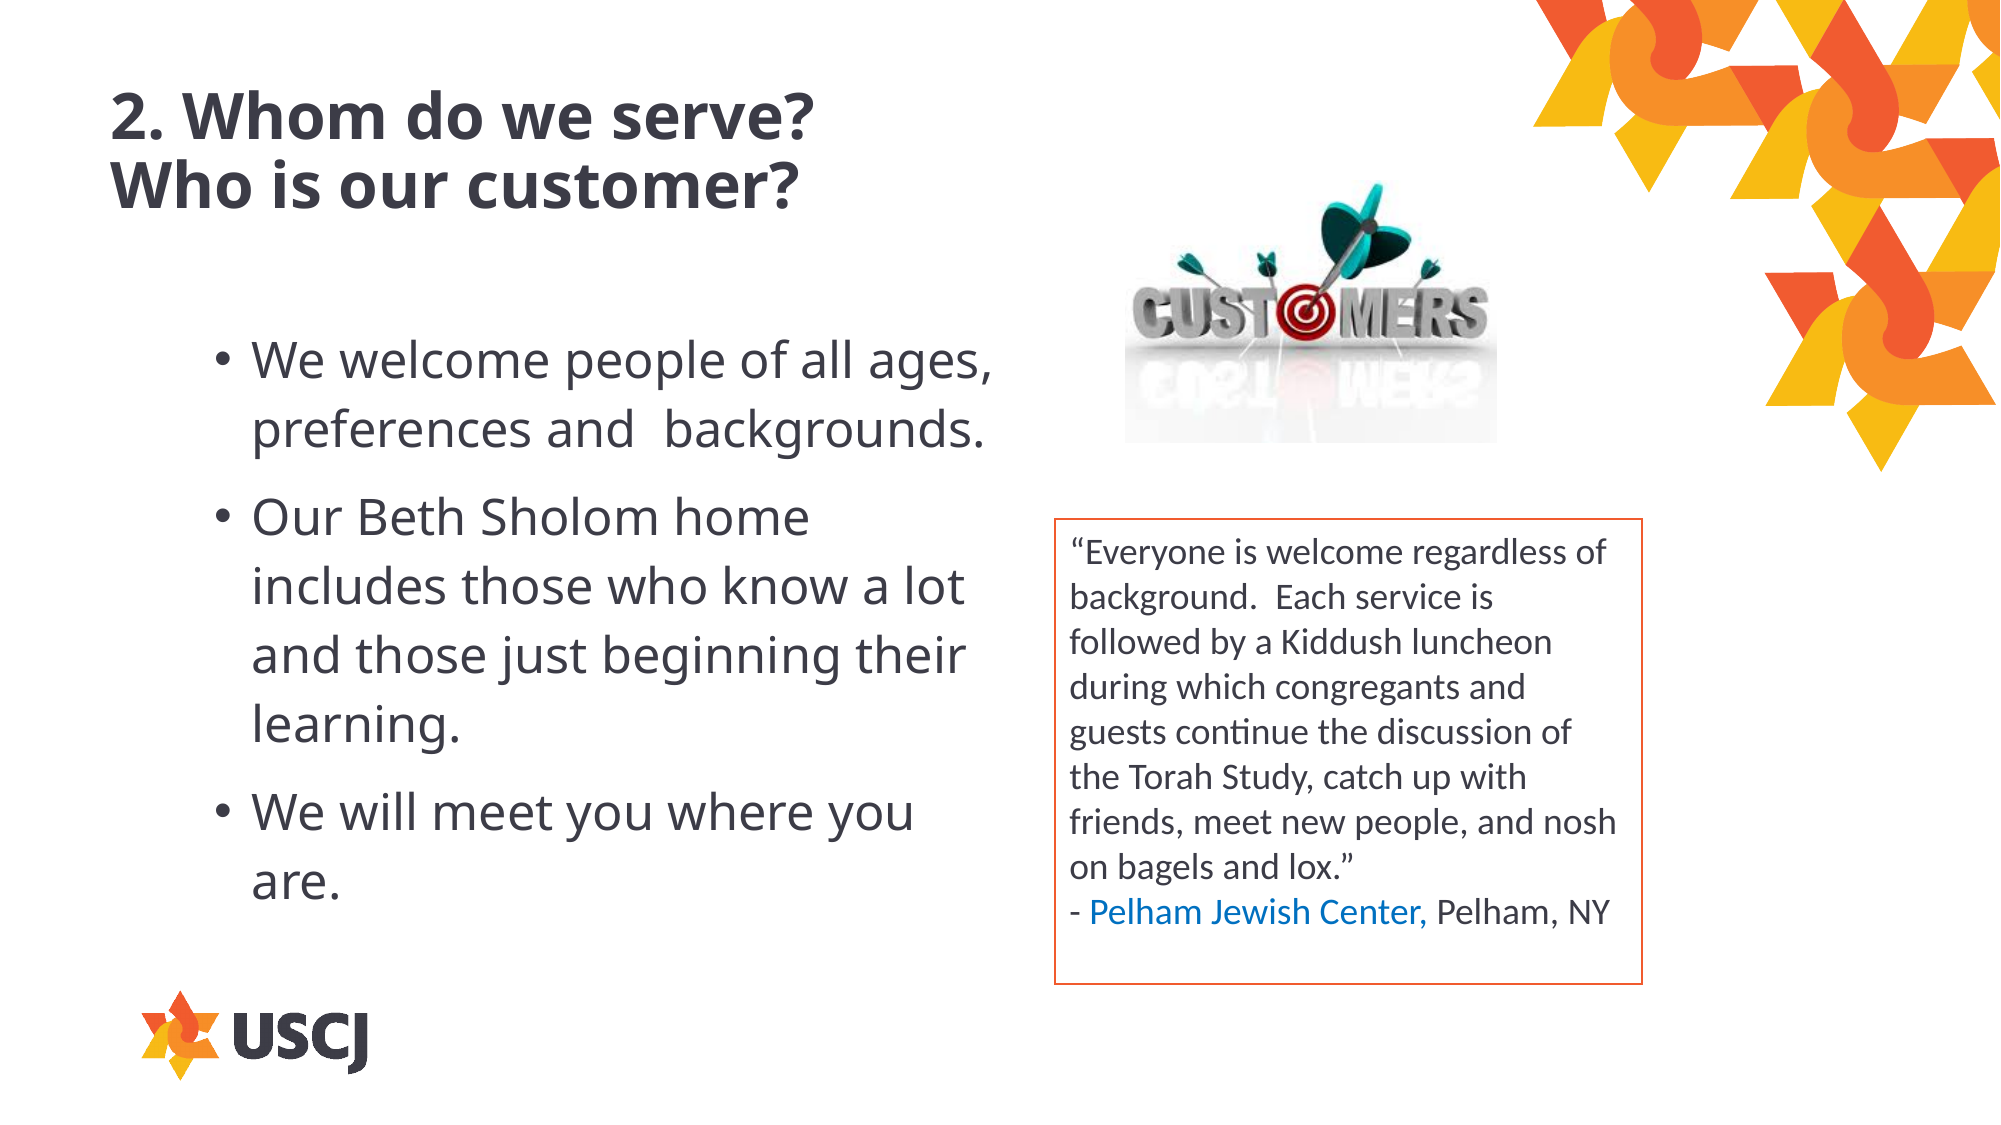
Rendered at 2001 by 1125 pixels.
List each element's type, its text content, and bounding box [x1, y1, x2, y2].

text_box “Everyone is welcome regardless of background. Each service is followed by a Kiddush luncheon during which congregants and guests continue the discussion of the Torah Study, catch up with friends, meet new people, and nosh on bagels and lox.” - Pelham Jewish Center, Pelham, NY [1054, 518, 1643, 985]
title 2. Whom do we serve? Who is our customer? [95, 37, 964, 270]
list We welcome people of all ages, preferences and backgrounds. Our Beth Sholom home includes those who know a lot and those just beginning their learning. We will meet you where you are. [198, 311, 1011, 927]
picture [128, 981, 383, 1094]
picture [1461, 0, 2000, 690]
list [1124, 180, 1497, 443]
